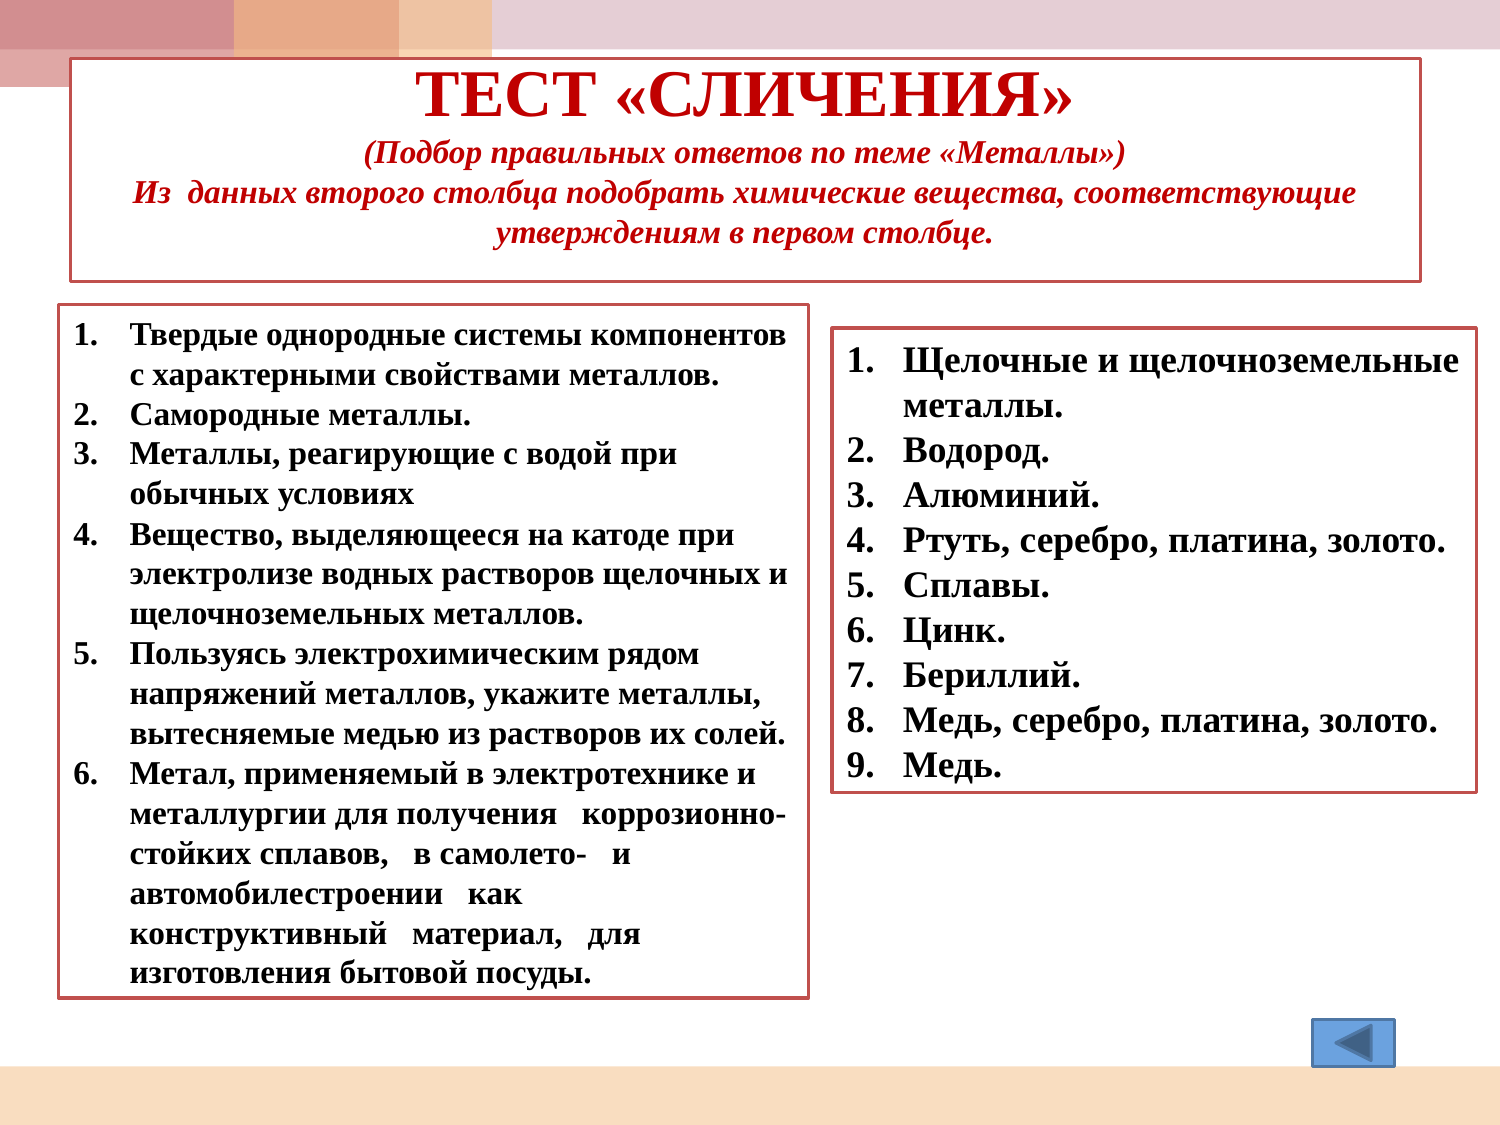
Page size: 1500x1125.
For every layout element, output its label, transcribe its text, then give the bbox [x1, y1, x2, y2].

text_box Щелочные и щелочноземельные металлы. Водород. Алюминий. Ртуть, серебро, платина, золото. Сплавы. Цинк. Бериллий. Медь, серебро, платина, золото. Медь. [830, 326, 1478, 794]
title ТЕСТ «СЛИЧЕНИЯ» (Подбор правильных ответов по теме «Металлы») Из данных второго столбца подобрать химические вещества, соответствующие утверждениям в первом столбце. [69, 57, 1422, 283]
text_box [1311, 1018, 1396, 1068]
text_box Твердые однородные системы компонентов с характерными свойствами металлов. Самородные металлы. Металлы, реагирующие с водой при обычных условиях Вещество, выделяющееся на катоде при электролизе водных растворов щелочных и щелочноземельных металлов. Пользуясь электрохимическим рядом напряжений металлов, укажите металлы, вытесняемые медью из растворов их солей. Метал, применяемый в электротехнике и металлургии для получения коррозионно-стойких сплавов, в самолето- и автомобилестроении как конструктивный материал, для изготовления бытовой посуды. [57, 303, 810, 1000]
